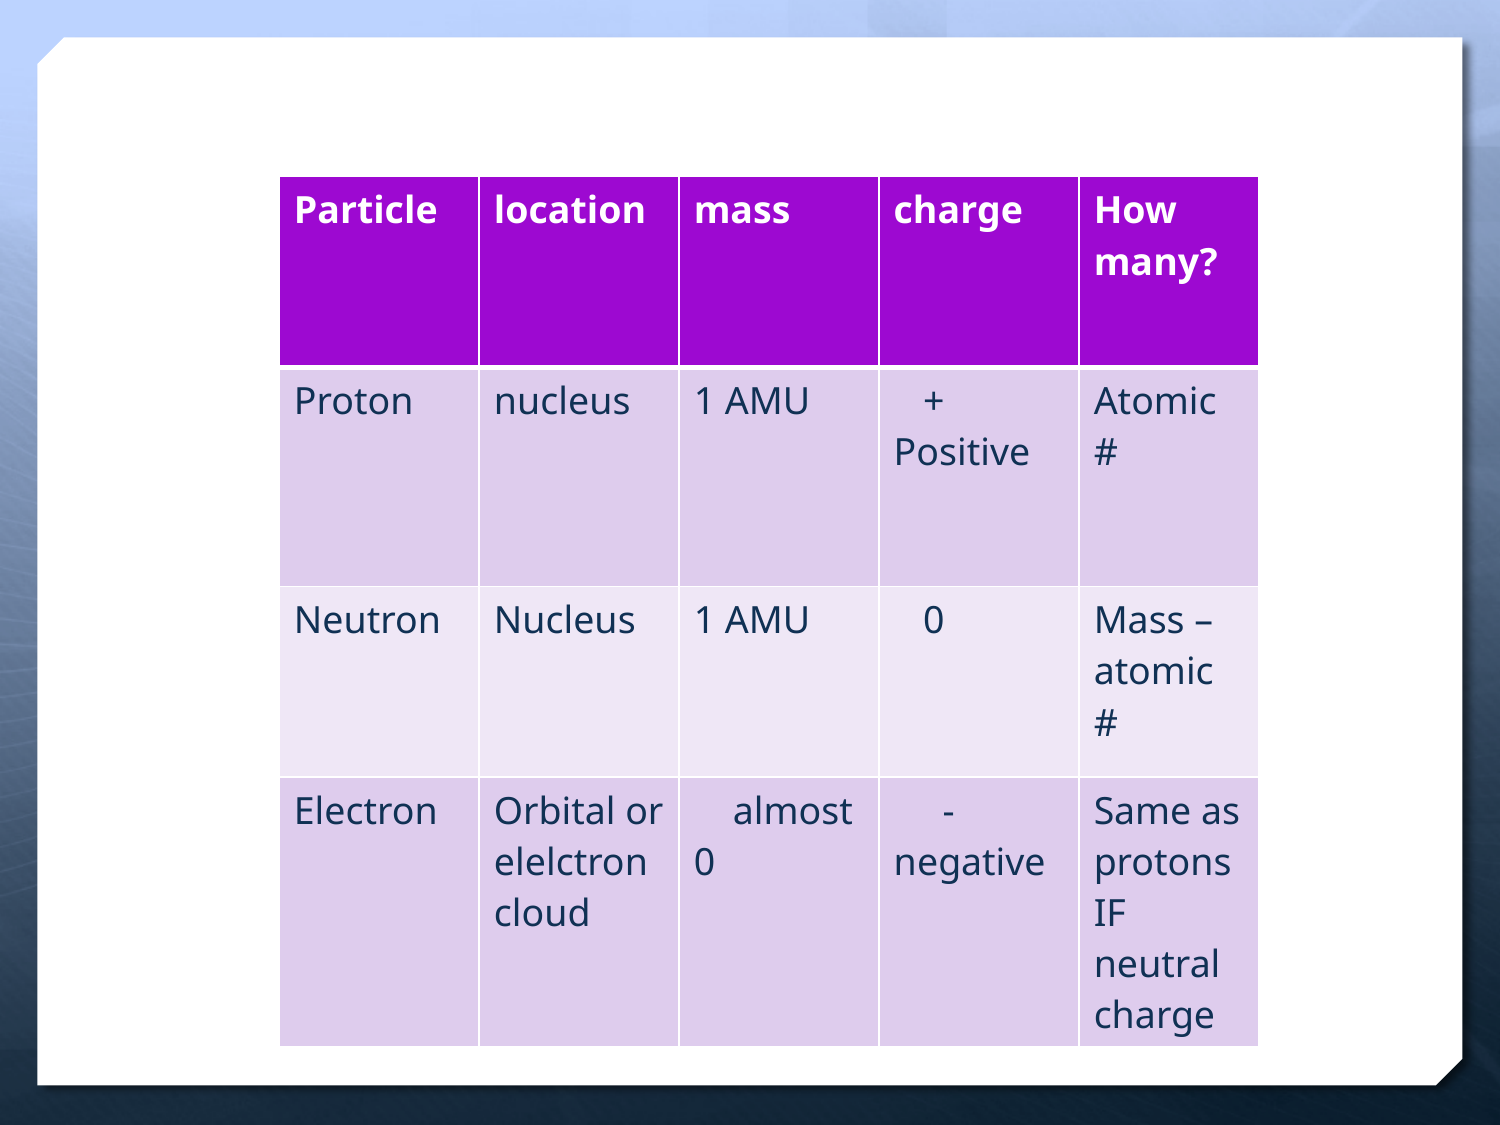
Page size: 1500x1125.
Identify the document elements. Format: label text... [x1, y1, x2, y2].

table_cell Same as protons IF neutral charge [1080, 778, 1258, 1046]
table_cell - negative [880, 778, 1078, 1046]
table_cell Orbital or elelctron cloud [480, 778, 678, 1046]
table_cell Proton [280, 370, 478, 586]
table_cell Mass – atomic # [1080, 587, 1258, 776]
table_header How many? [1080, 177, 1258, 365]
table_header charge [880, 177, 1078, 365]
table_cell Atomic # [1080, 370, 1258, 586]
table_cell almost 0 [680, 778, 878, 1046]
table_header mass [680, 177, 878, 365]
table_cell Electron [280, 778, 478, 1046]
table_cell Neutron [280, 587, 478, 776]
table_cell + Positive [880, 370, 1078, 586]
table_cell Nucleus [480, 587, 678, 776]
table_header location [480, 177, 678, 365]
table_header Particle [280, 177, 478, 365]
table_cell 0 [880, 587, 1078, 776]
table_cell 1 AMU [680, 587, 878, 776]
table_cell 1 AMU [680, 370, 878, 586]
table_cell nucleus [480, 370, 678, 586]
